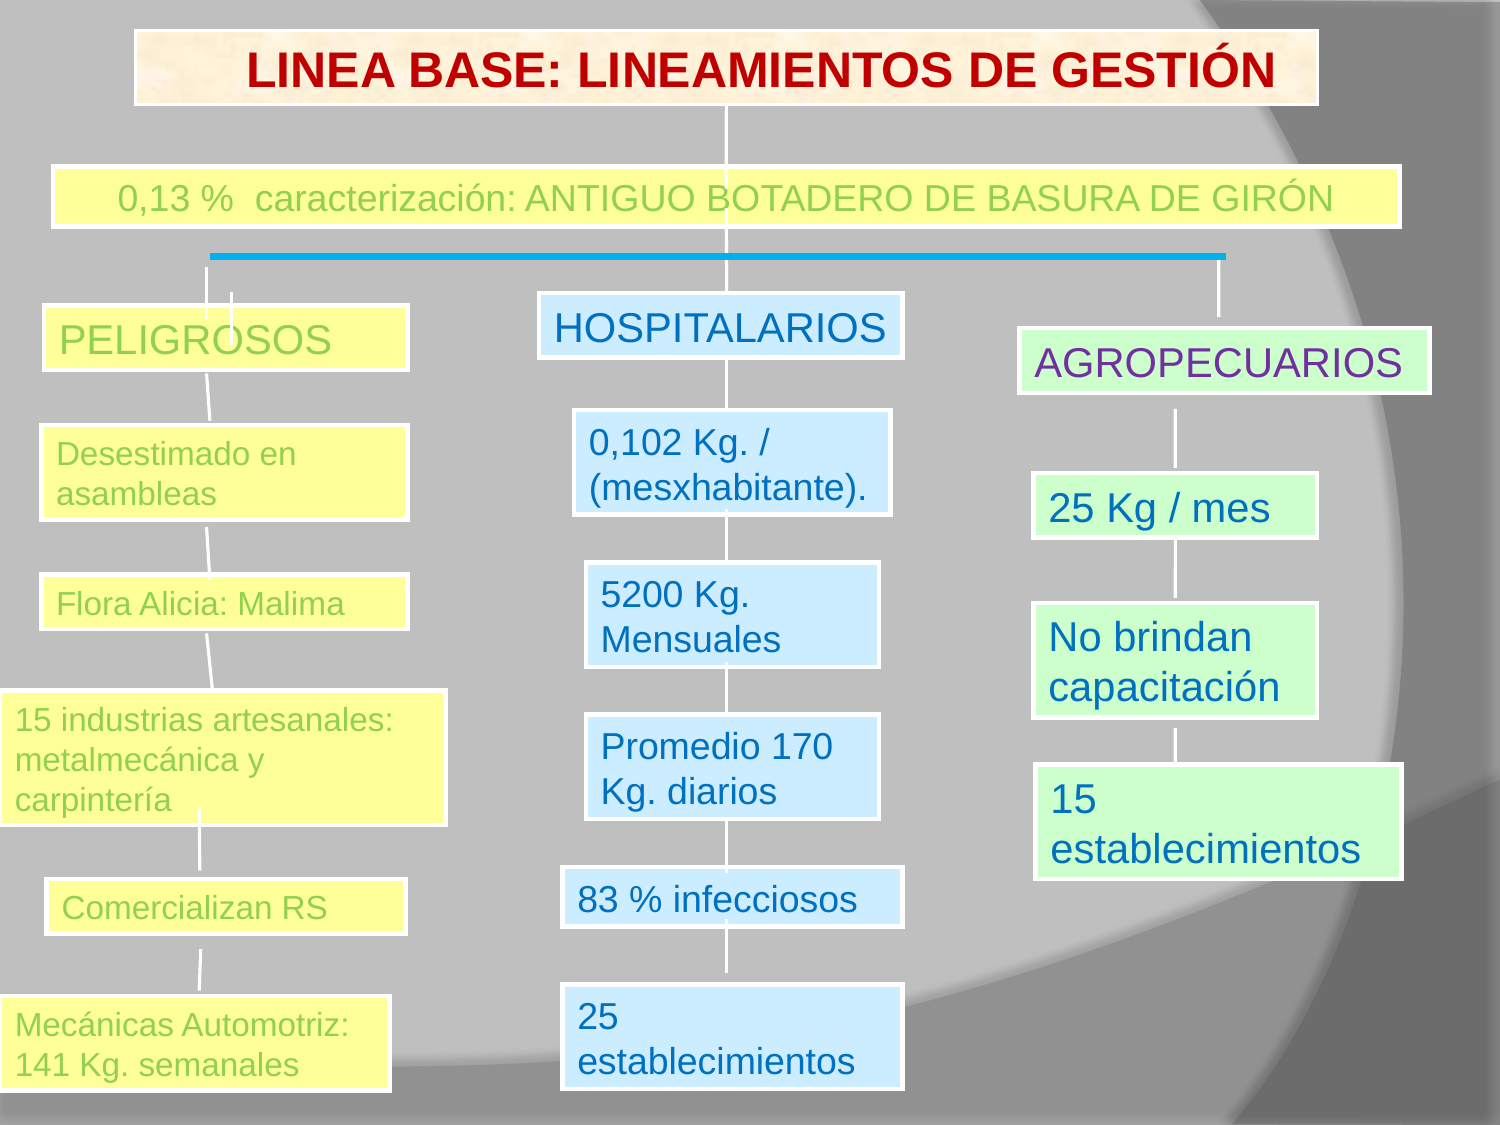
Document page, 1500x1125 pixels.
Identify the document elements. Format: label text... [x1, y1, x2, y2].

text_box Mecánicas Automotriz: 141 Kg. semanales [0, 996, 390, 1091]
text_box 83 % infecciosos [562, 867, 903, 927]
text_box 15 industrias artesanales: metalmecánica y carpintería [0, 690, 446, 825]
text_box Desestimado en asambleas [41, 424, 408, 520]
text_box 0,13 % caracterización: ANTIGUO BOTADERO DE BASURA DE GIRÓN [52, 166, 1400, 227]
text_box 25 Kg / mes [1033, 472, 1318, 538]
text_box PELIGROSOS [44, 305, 408, 370]
text_box AGROPECUARIOS [1019, 328, 1430, 393]
text_box Flora Alicia: Malima [41, 574, 408, 629]
text_box Comercializan RS [46, 878, 406, 934]
text_box Promedio 170 Kg. diarios [585, 714, 879, 819]
text_box LINEA BASE: LINEAMIENTOS DE GESTIÓN [135, 30, 1318, 105]
text_box HOSPITALARIOS [538, 292, 903, 358]
text_box 0,102 Kg. / (mesxhabitante). [574, 410, 891, 515]
text_box No brindan capacitación [1033, 602, 1318, 718]
text_box 5200 Kg. Mensuales [585, 562, 879, 668]
text_box 15 establecimientos [1035, 764, 1402, 880]
text_box 25 establecimientos [562, 984, 903, 1090]
